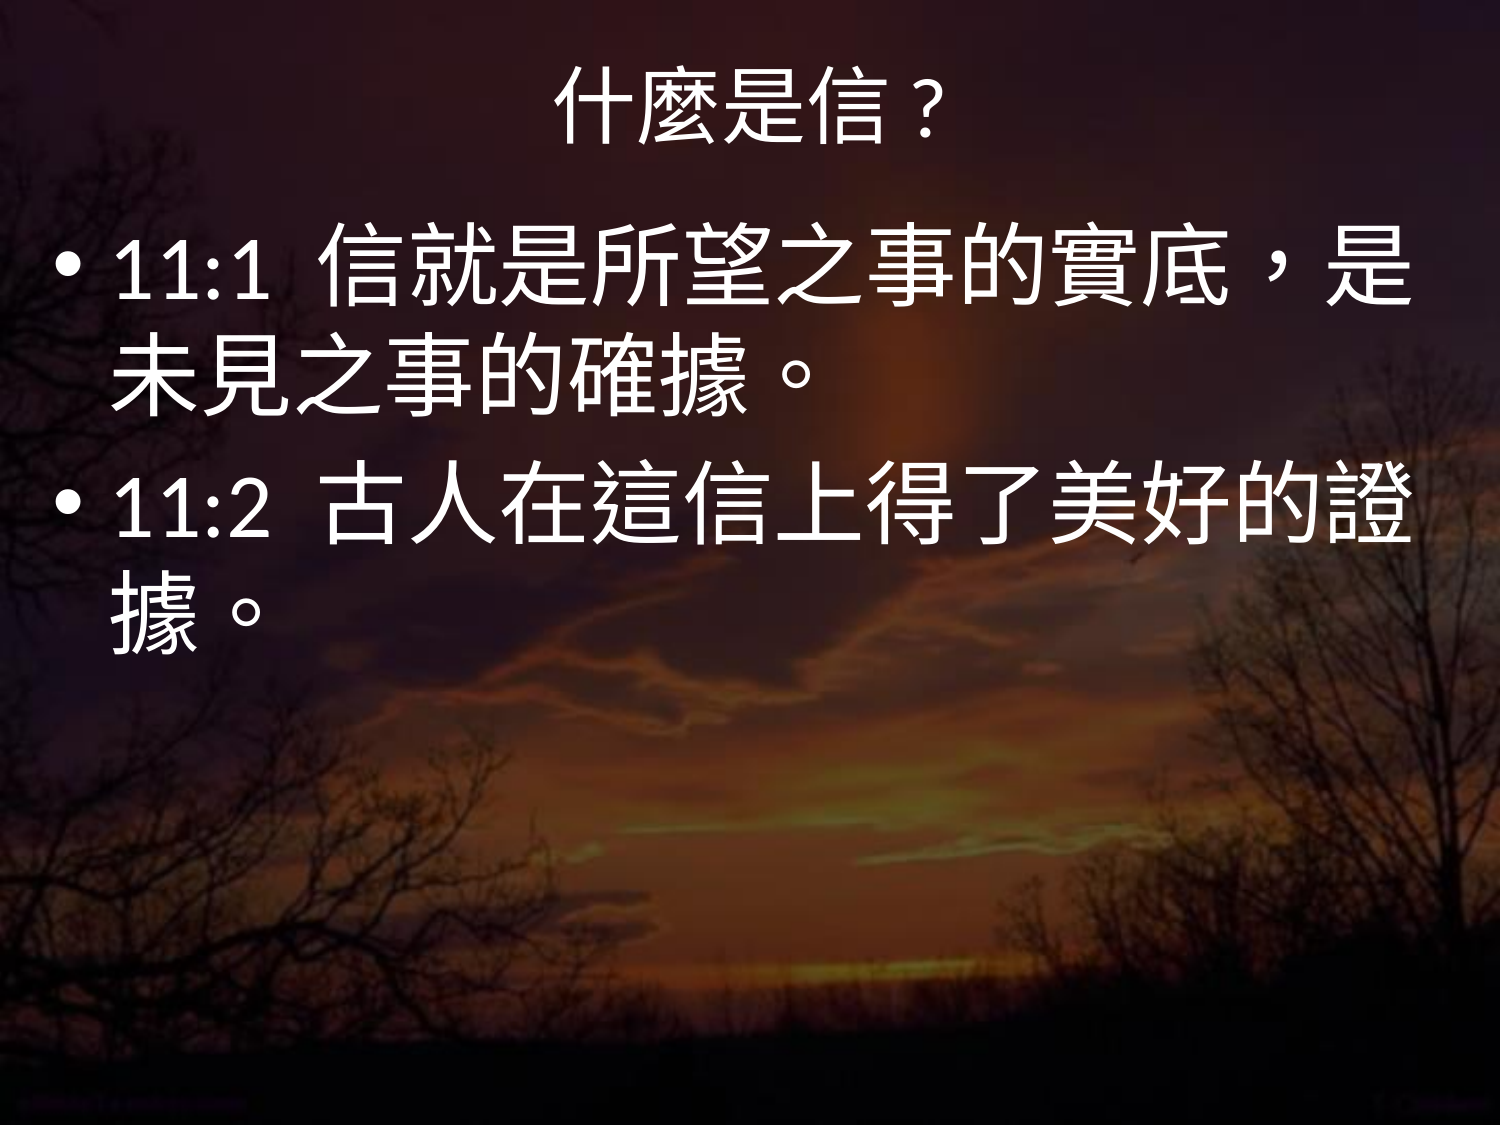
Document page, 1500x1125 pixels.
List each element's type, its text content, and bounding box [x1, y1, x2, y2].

title 什麼是信? [75, 45, 1425, 163]
list 11:1 信就是所望之事的實底，是未見之事的確據。 11:2 古人在這信上得了美好的證據。 [37, 200, 1475, 1100]
picture [0, 0, 1500, 1125]
